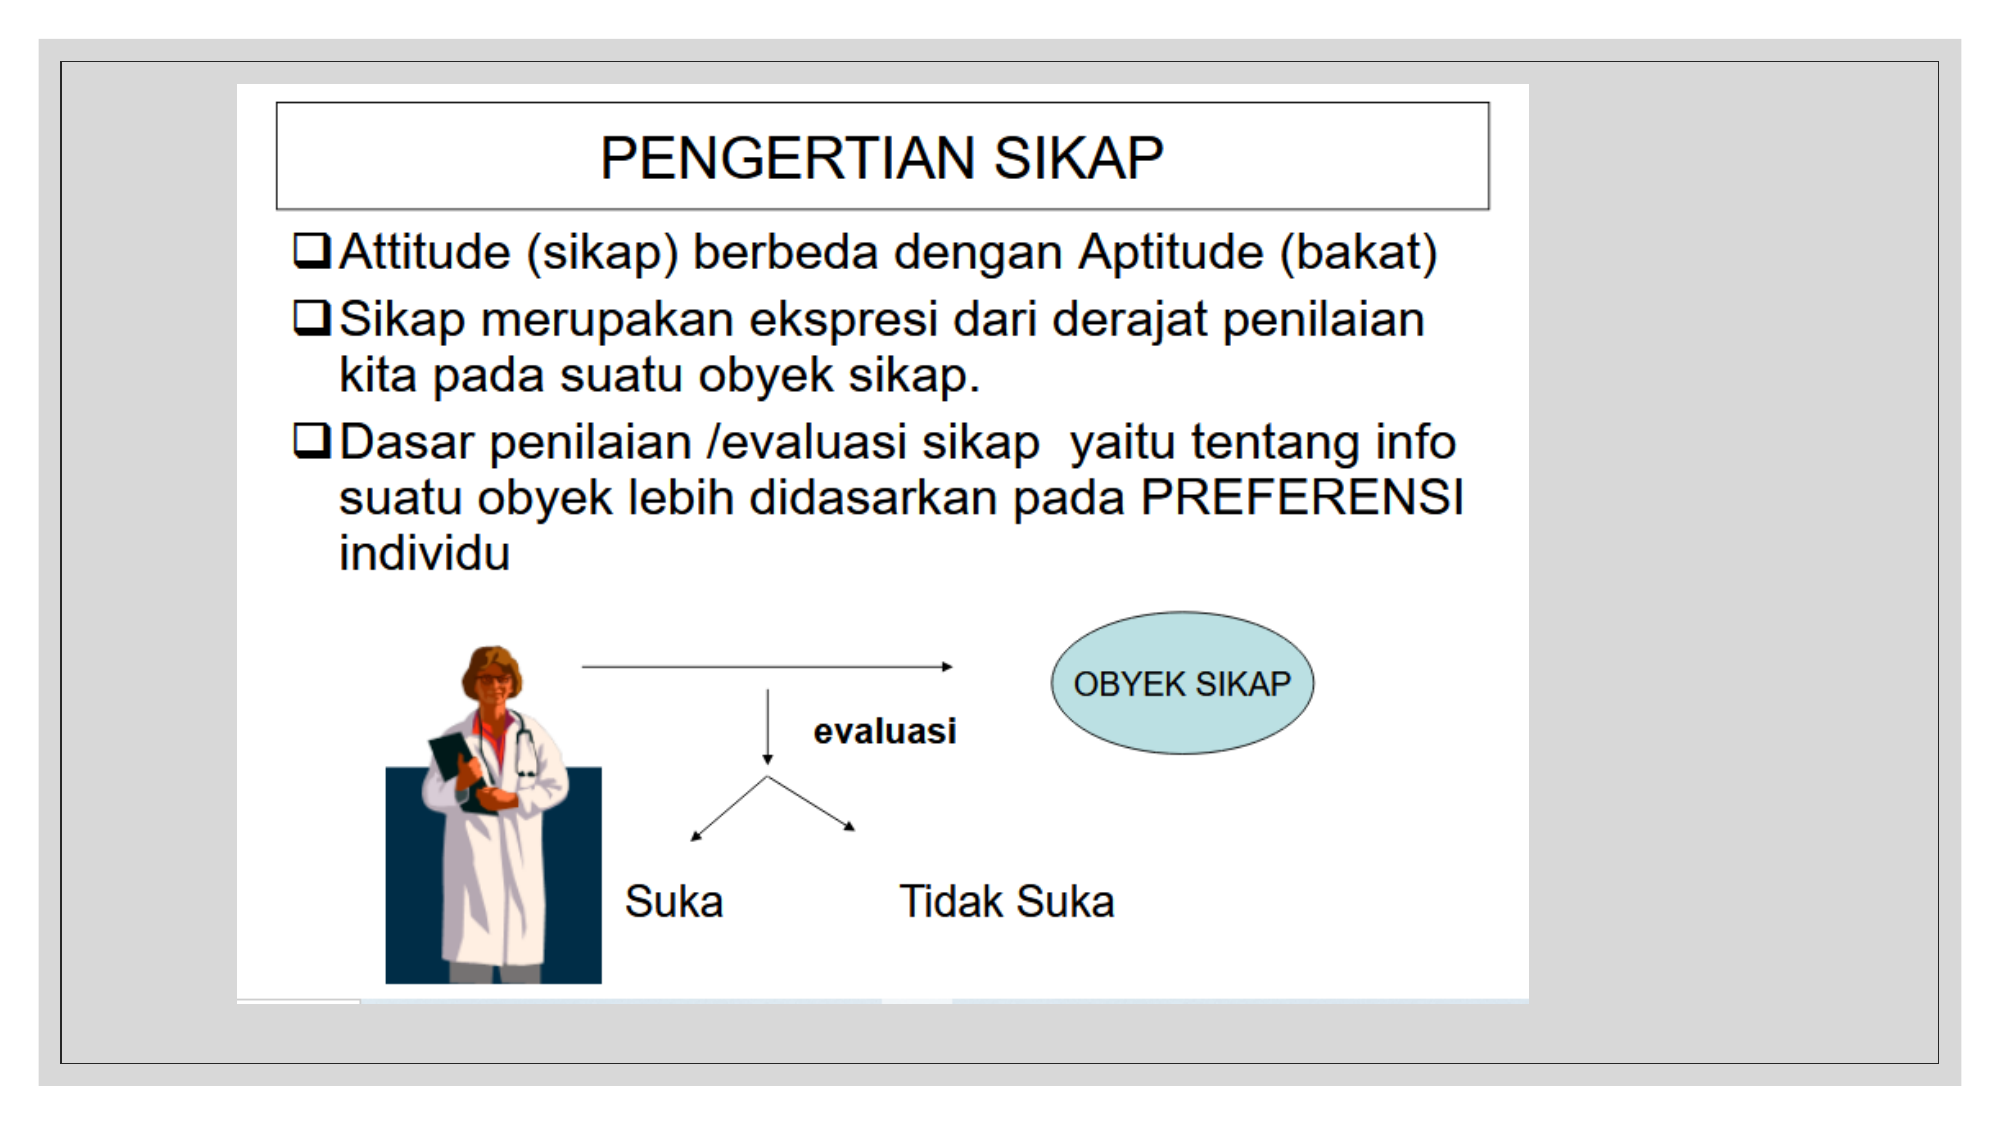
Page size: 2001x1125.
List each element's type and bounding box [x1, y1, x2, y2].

list [237, 84, 1529, 1004]
